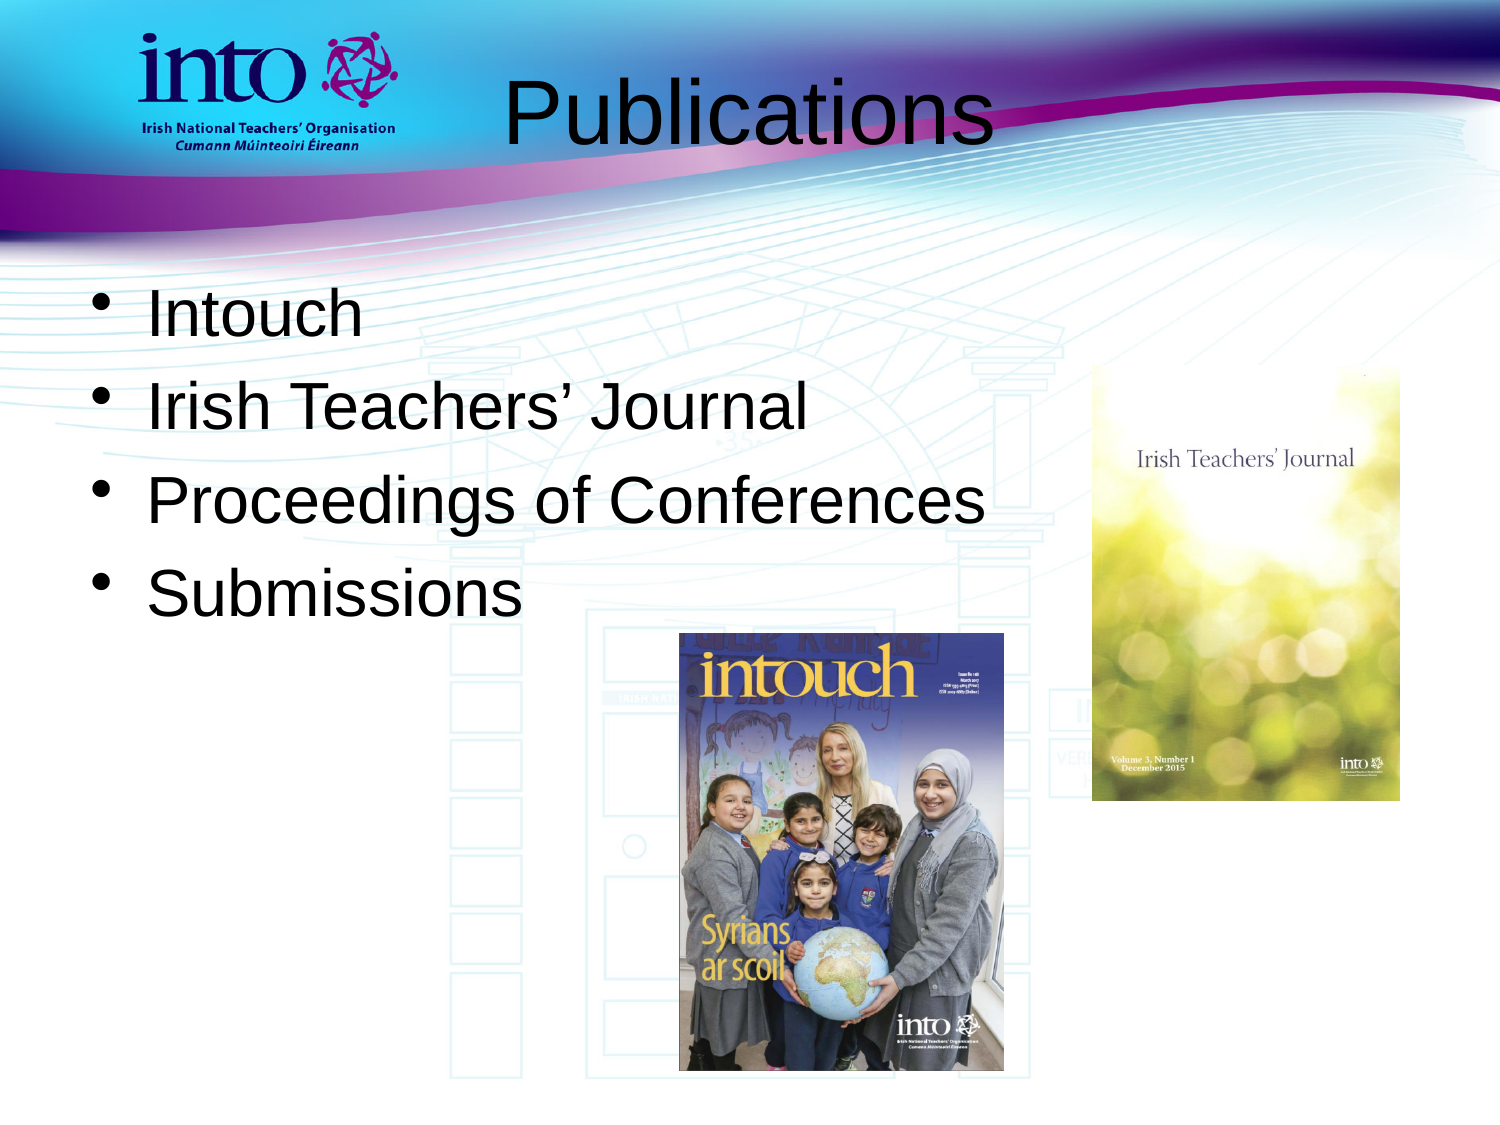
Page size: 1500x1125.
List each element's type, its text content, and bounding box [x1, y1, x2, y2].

list Intouch Irish Teachers’ Journal Proceedings of Conferences Submissions [75, 262, 1425, 1005]
picture [0, 0, 1500, 1125]
title Publications [75, 45, 1425, 233]
